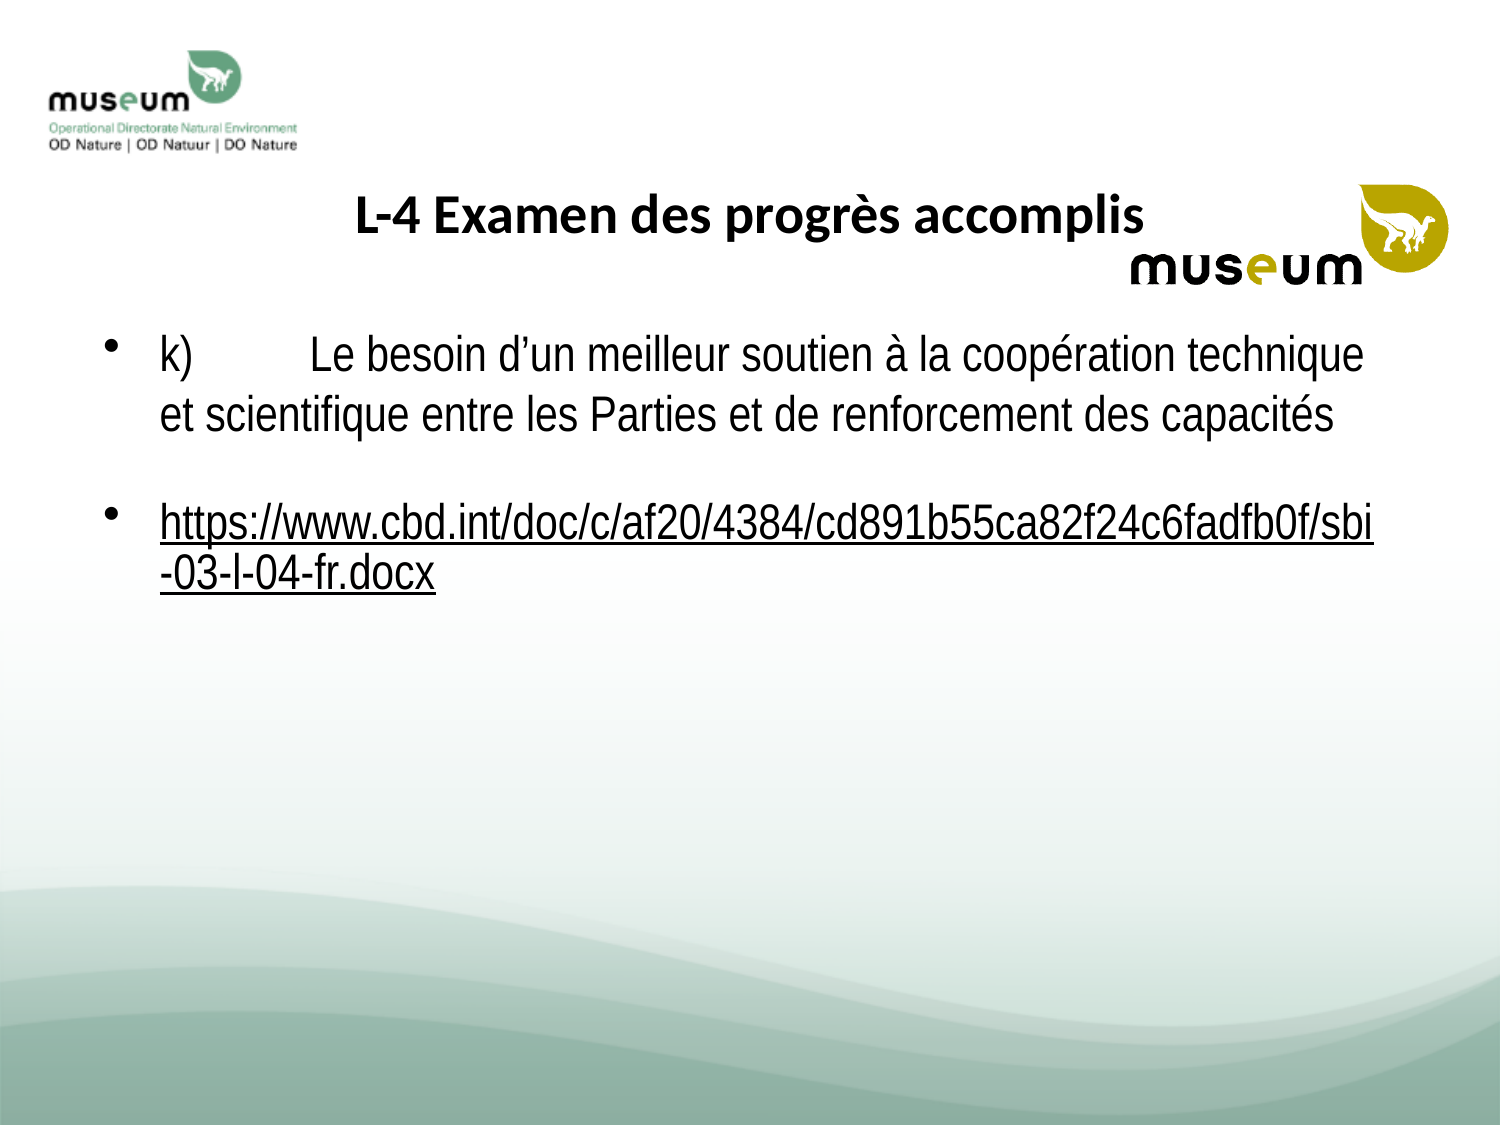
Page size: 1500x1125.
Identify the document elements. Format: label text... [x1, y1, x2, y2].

title L-4 Examen des progrès accomplis [271, 159, 1096, 263]
picture [0, 0, 1500, 1125]
text_box k) Le besoin d’un meilleur soutien à la coopération technique et scientifique entre les Parties et de renforcement des capacités https://www.cbd.int/doc/c/af20/4384/cd891b55ca82f24c6fadfb0f/sbi-03-l-04-fr.docx [88, 314, 1400, 1047]
